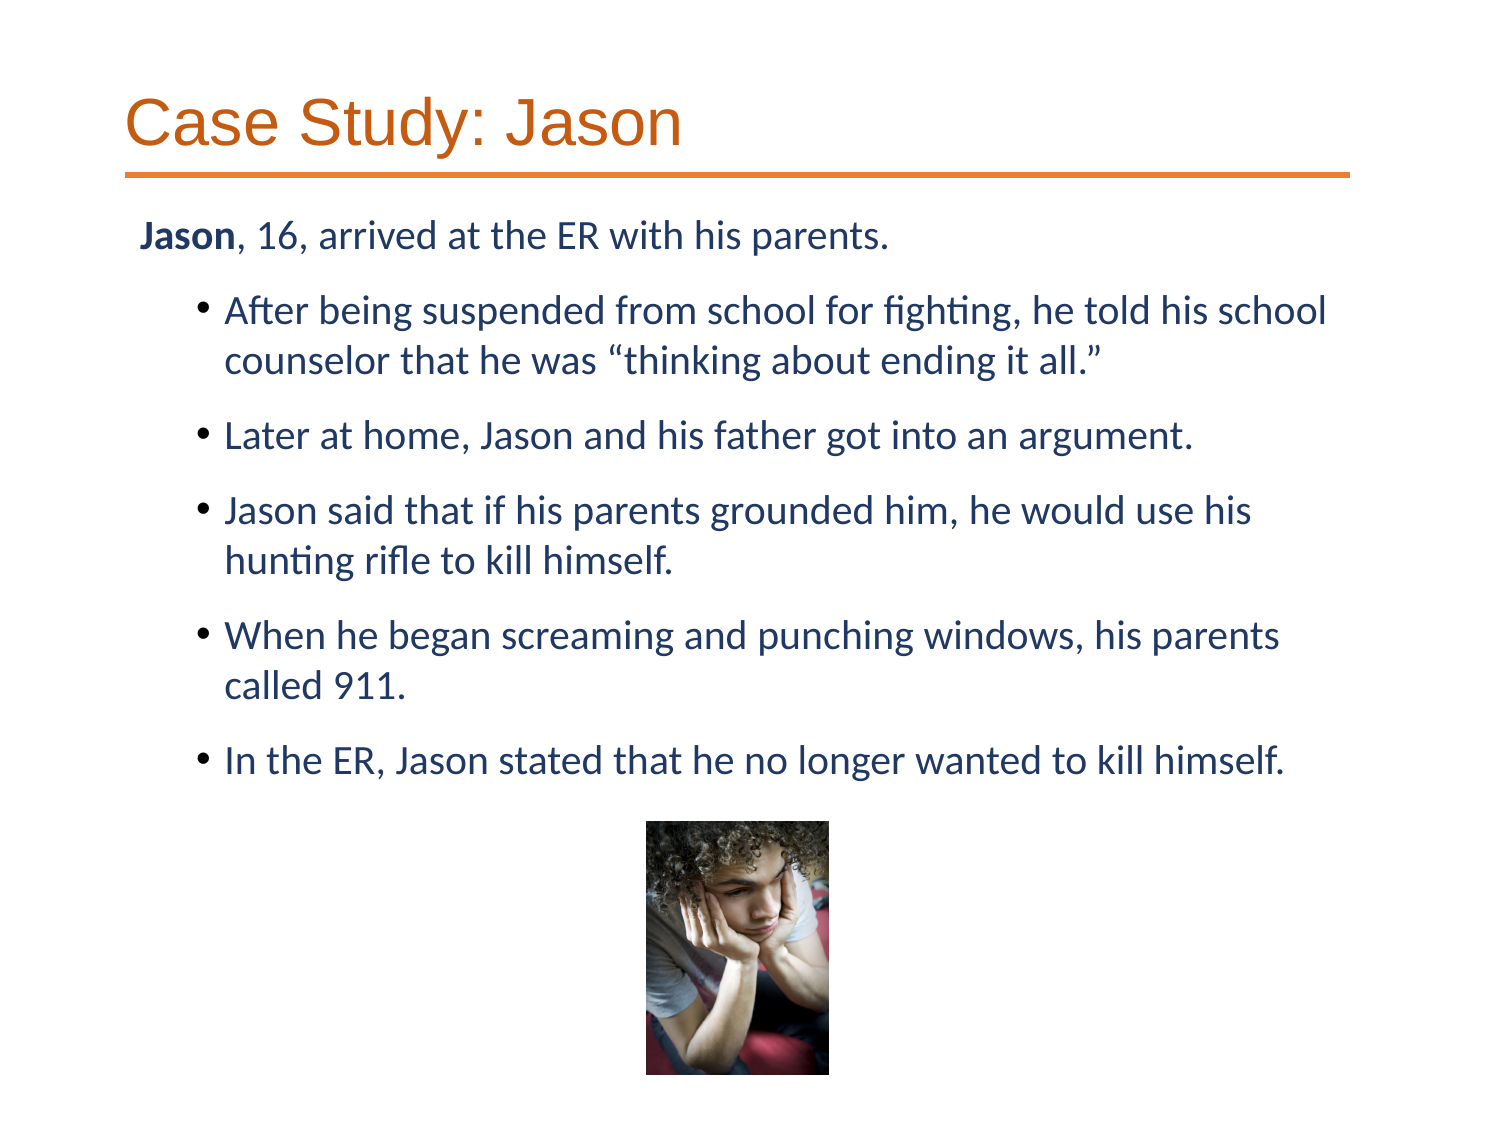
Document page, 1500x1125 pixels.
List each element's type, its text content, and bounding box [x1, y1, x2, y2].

list Jason, 16, arrived at the ER with his parents. After being suspended from school for fighting, he told his school counselor that he was “thinking about ending it all.” Later at home, Jason and his father got into an argument. Jason said that if his parents grounded him, he would use his hunting rifle to kill himself. When he began screaming and punching windows, his parents called 911. In the ER, Jason stated that he no longer wanted to kill himself. [125, 200, 1365, 1075]
picture [646, 821, 829, 1076]
title Case Study: Jason [35, 37, 1275, 200]
